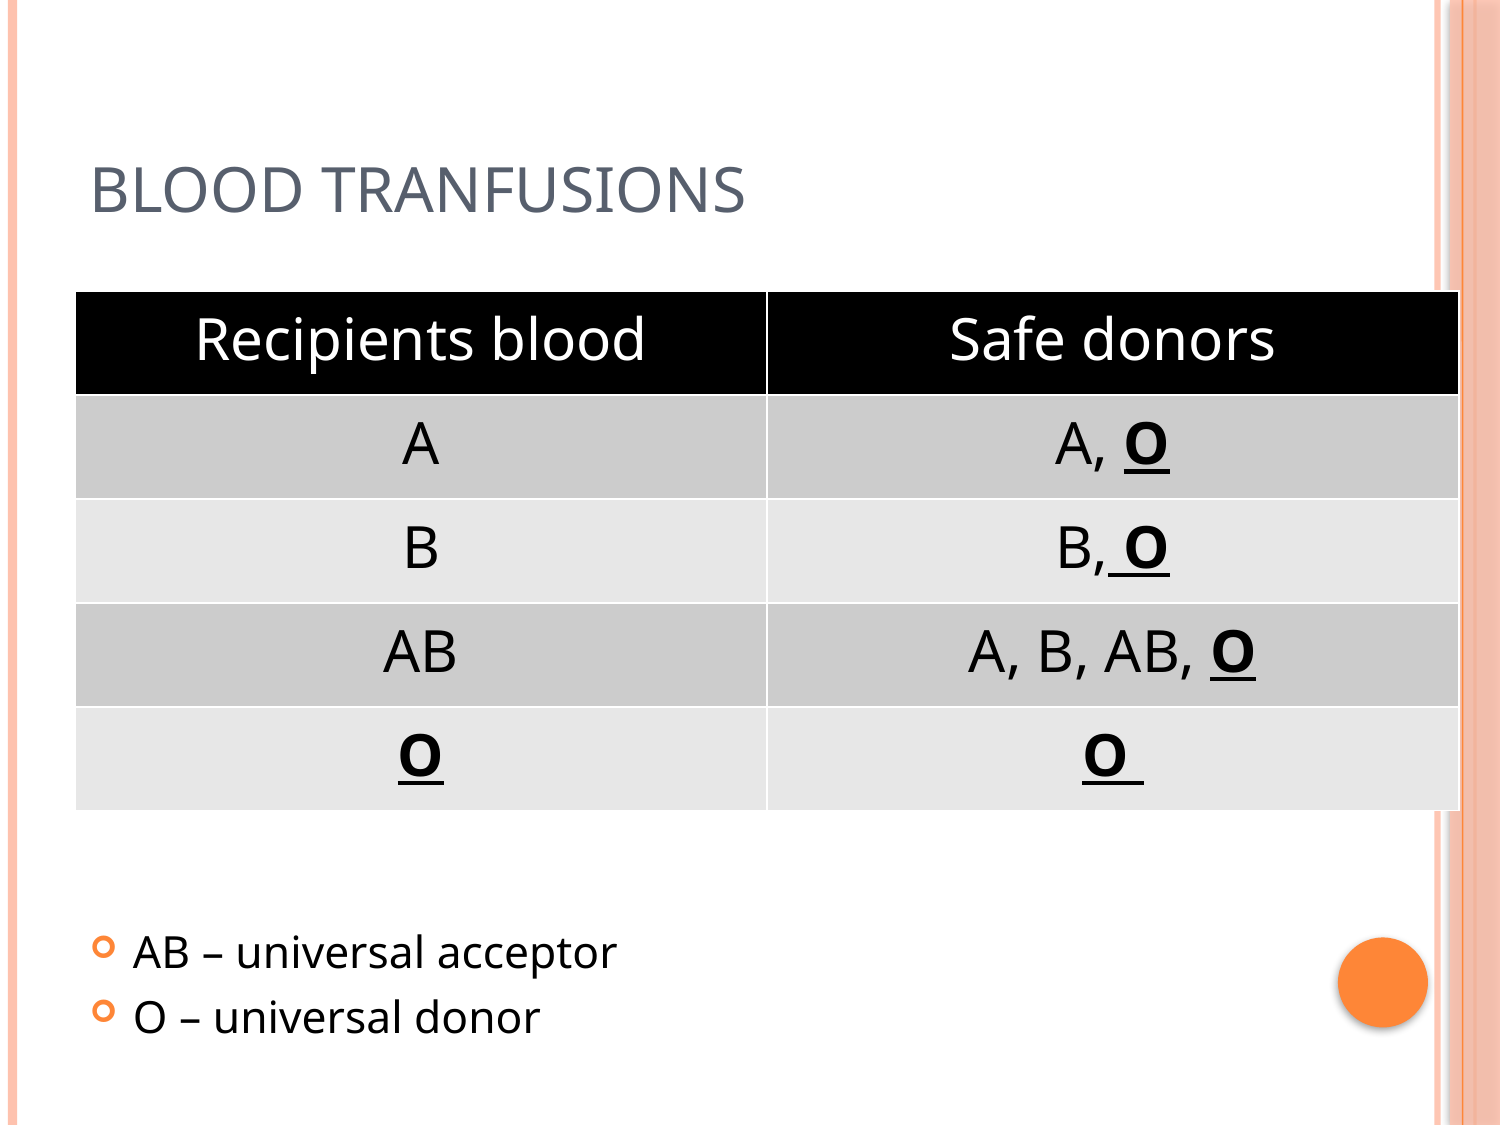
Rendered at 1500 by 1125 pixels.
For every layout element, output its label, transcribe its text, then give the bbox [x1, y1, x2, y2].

table_cell A, O [768, 396, 1458, 498]
title Blood tranfusions [75, 45, 1300, 233]
list AB – universal acceptor O – universal donor [75, 916, 1425, 1050]
table_cell O [768, 708, 1458, 810]
table_cell B [76, 500, 766, 602]
table_header Safe donors [768, 292, 1458, 394]
table_cell AB [76, 604, 766, 706]
table_cell A [76, 396, 766, 498]
table_cell B, O [768, 500, 1458, 602]
table_cell O [76, 708, 766, 810]
table_header Recipients blood [76, 292, 766, 394]
table_cell A, B, AB, O [768, 604, 1458, 706]
